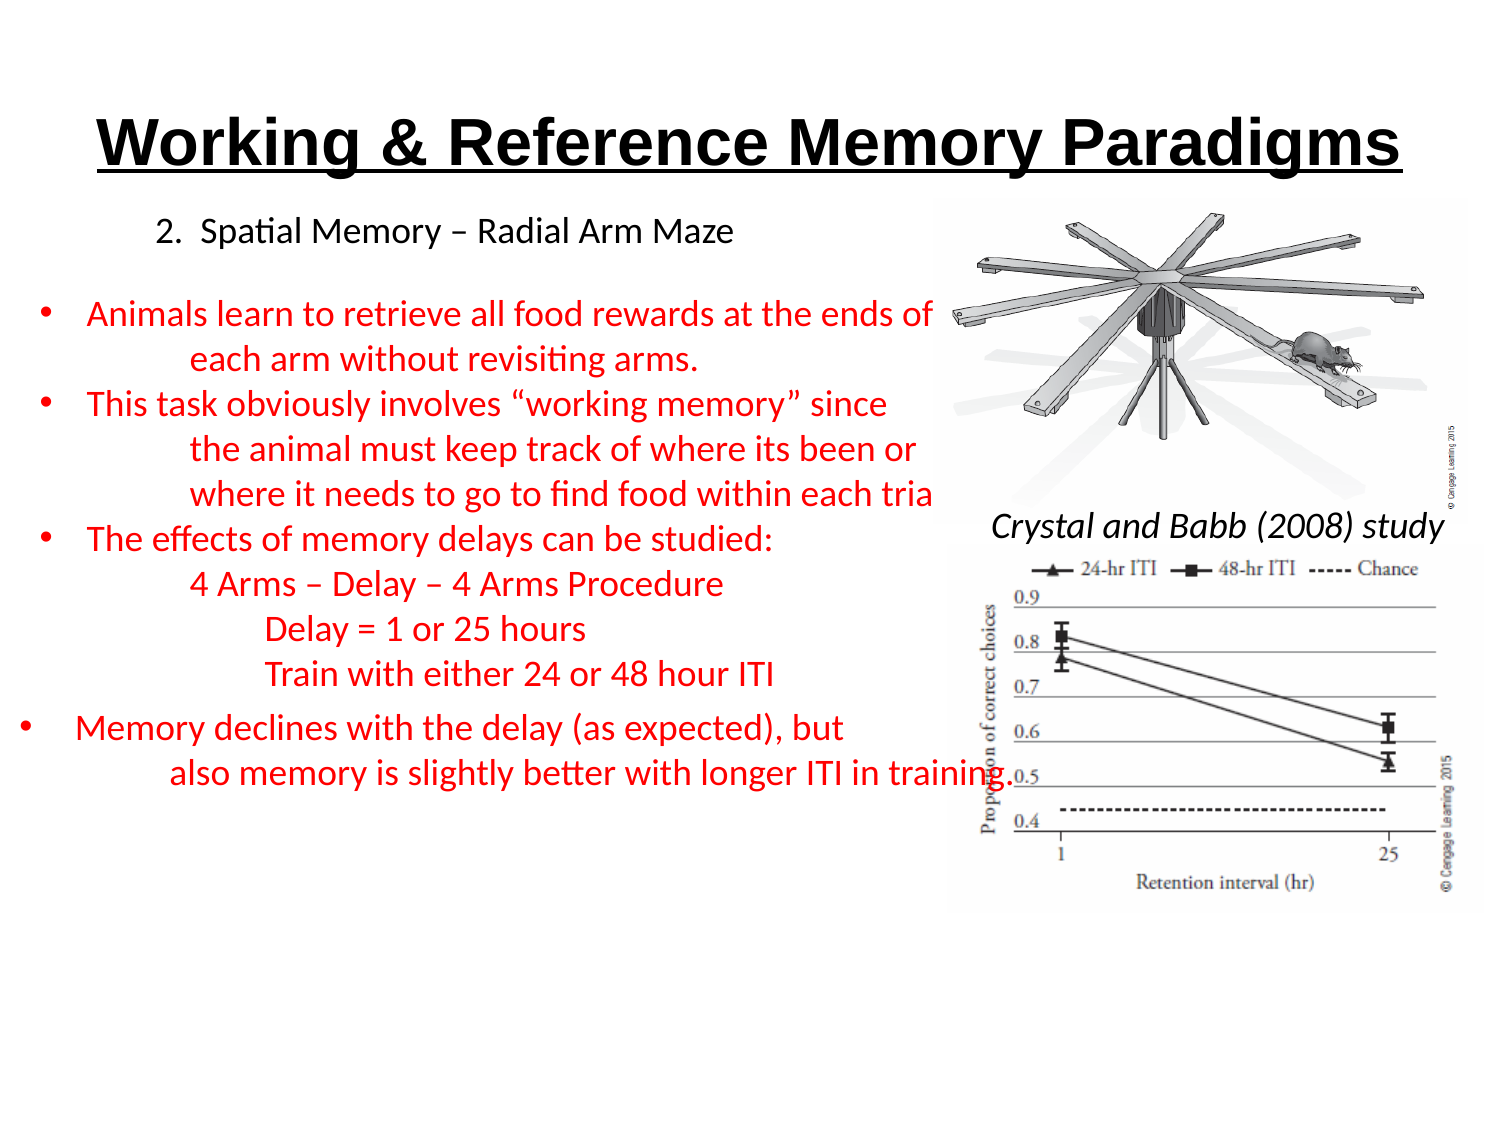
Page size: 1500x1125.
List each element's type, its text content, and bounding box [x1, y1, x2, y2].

text_box 2. Spatial Memory – Radial Arm Maze [140, 198, 750, 259]
picture [933, 198, 1469, 524]
title Working & Reference Memory Paradigms [75, 45, 1425, 233]
picture [946, 544, 1484, 913]
text_box Animals learn to retrieve all food rewards at the ends of each arm without revisiting arms. This task obviously involves “working memory” since the animal must keep track of where its been or where it needs to go to find food within each trial. The effects of memory delays can be studied: 4 Arms – Delay – 4 Arms Procedure Delay = 1 or 25 hours Train with either 24 or 48 hour ITI [24, 281, 968, 695]
text_box Crystal and Babb (2008) study [976, 533, 1460, 542]
text_box Memory declines with the delay (as expected), but also memory is slightly better with longer ITI in training. [4, 695, 941, 801]
